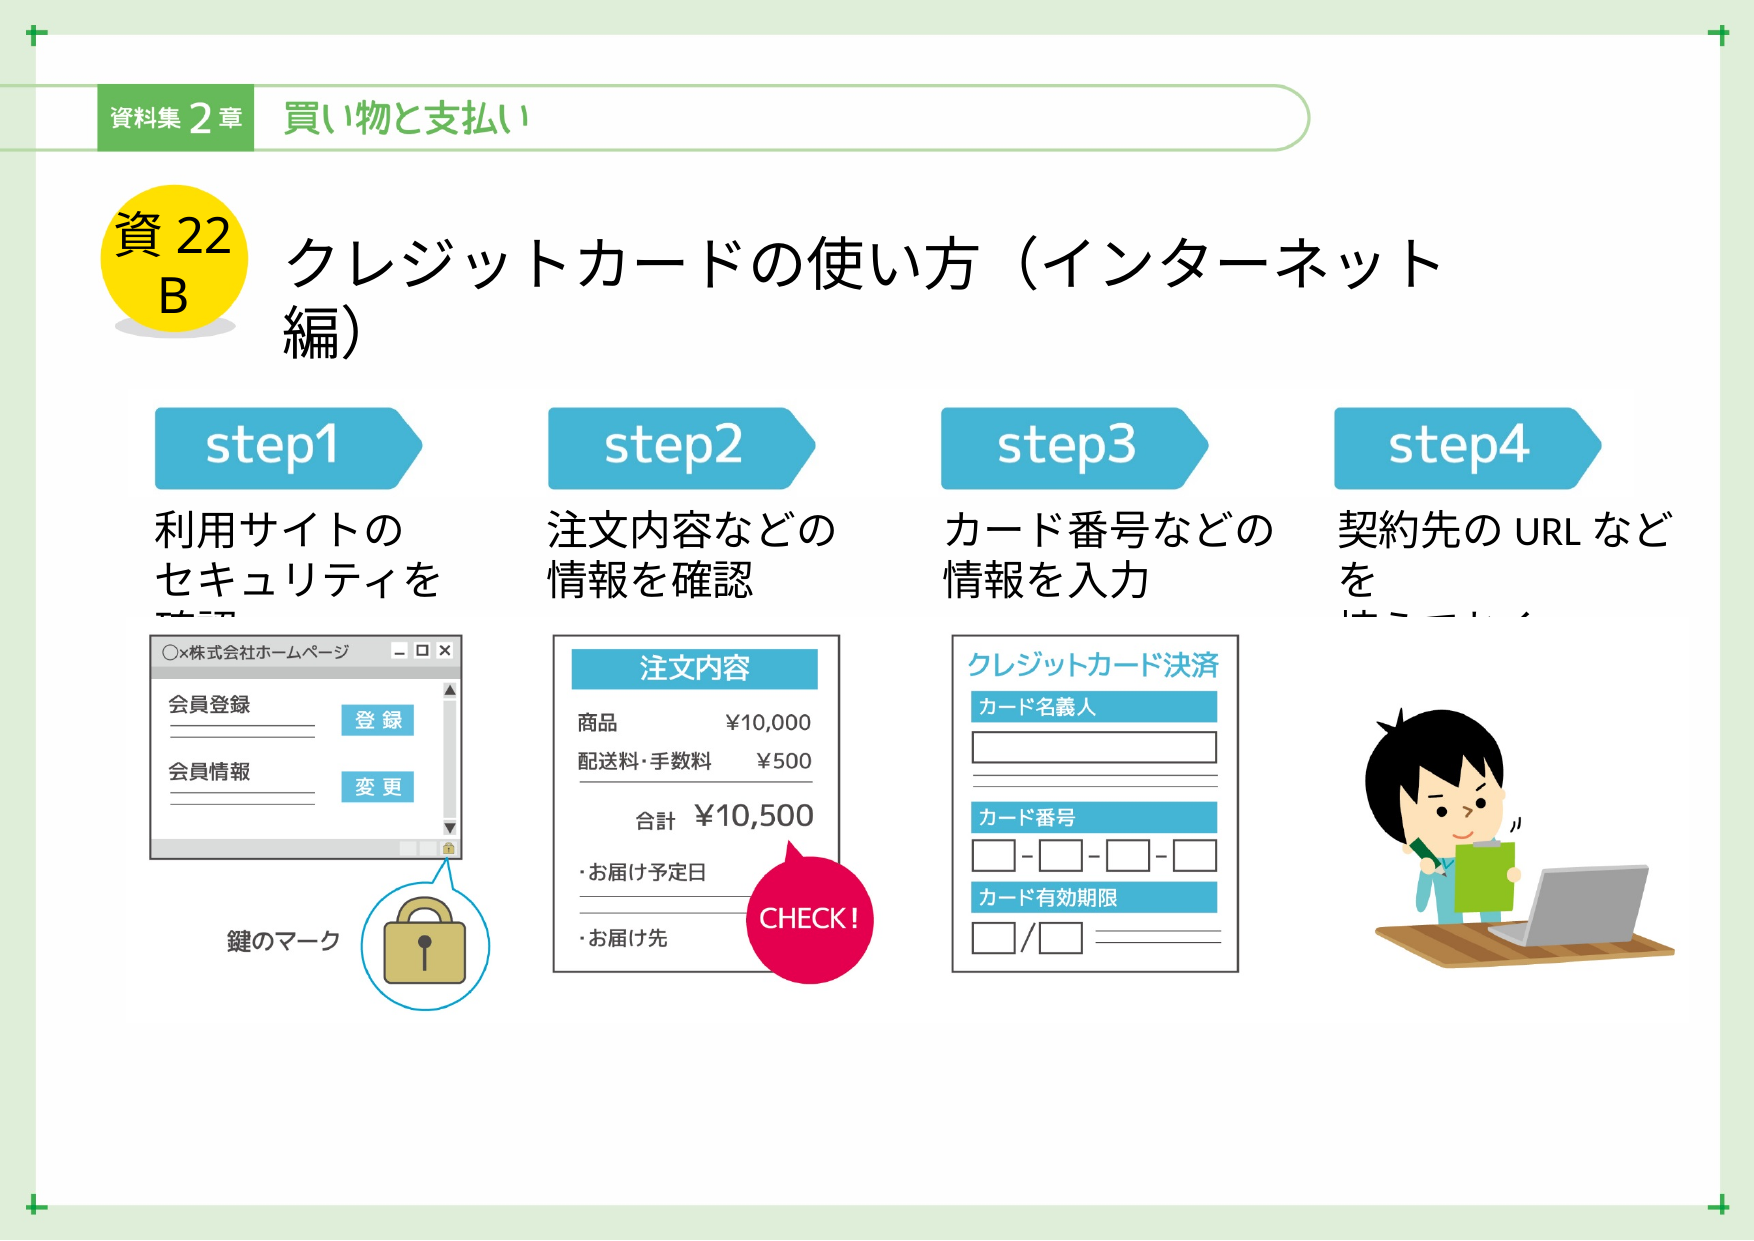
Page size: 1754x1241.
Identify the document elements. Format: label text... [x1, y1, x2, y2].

picture [0, 0, 1754, 1240]
text_box カード番号などの 情報を入力 [927, 497, 1304, 611]
text_box クレジットカードの使い方（インターネット編） [267, 219, 1527, 374]
text_box 資22 B [78, 196, 268, 332]
text_box 契約先のURLなどを 控えておく [1322, 496, 1699, 661]
text_box 利用サイトの セキュリティを確認 [140, 497, 500, 617]
text_box 注文内容などの 情報を確認 [531, 497, 865, 611]
